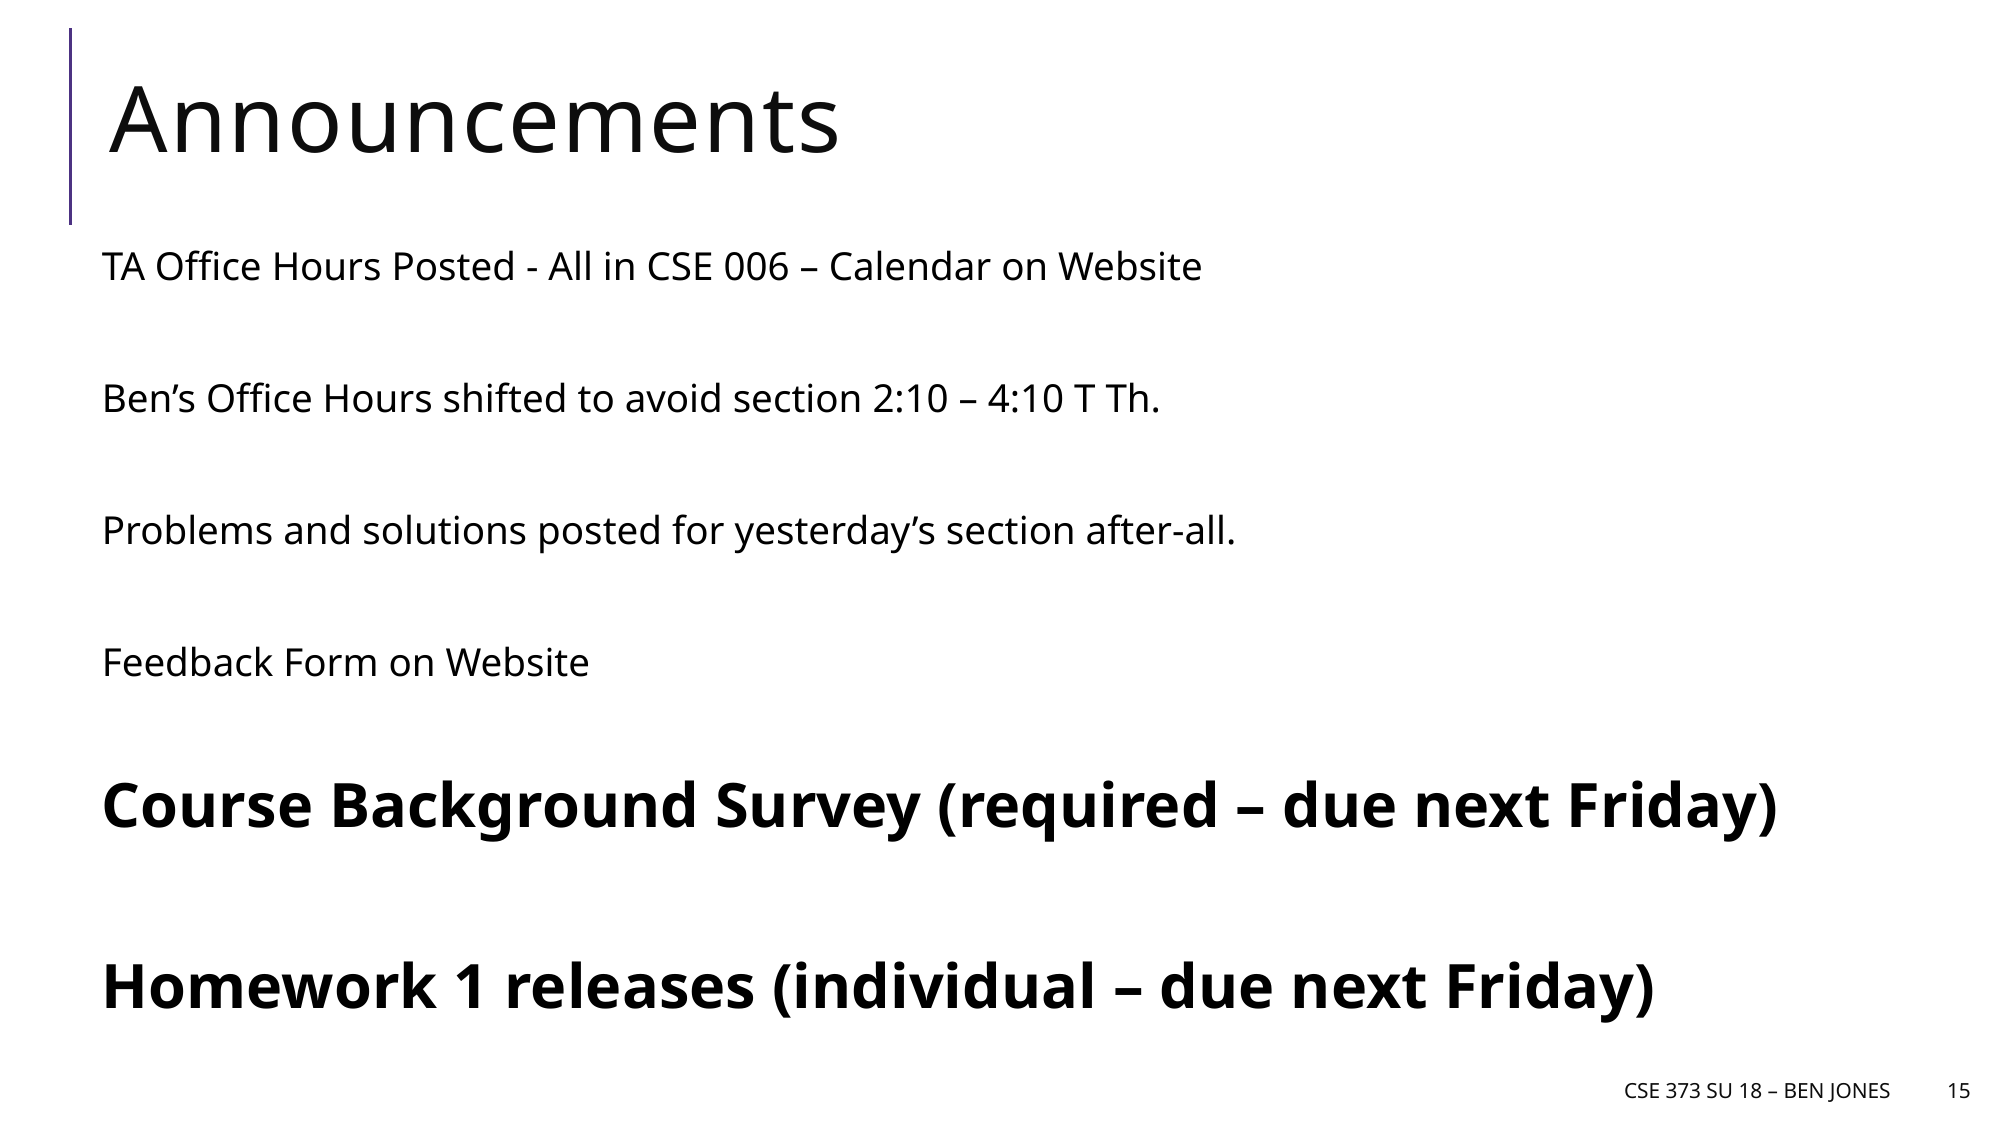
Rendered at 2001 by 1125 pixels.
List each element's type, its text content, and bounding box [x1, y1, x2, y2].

slide_number 15 [1916, 1069, 1986, 1115]
list TA Office Hours Posted - All in CSE 006 – Calendar on Website Ben’s Office Hours shifted to avoid section 2:10 – 4:10 T Th. Problems and solutions posted for yesterday’s section after-all. Feedback Form on Website Course Background Survey (required – due next Friday) Homework 1 releases (individual – due next Friday) [94, 240, 1930, 1035]
title Announcements [94, 43, 1930, 210]
footer CSE 373 SU 18 – Ben jones [937, 1069, 1906, 1115]
